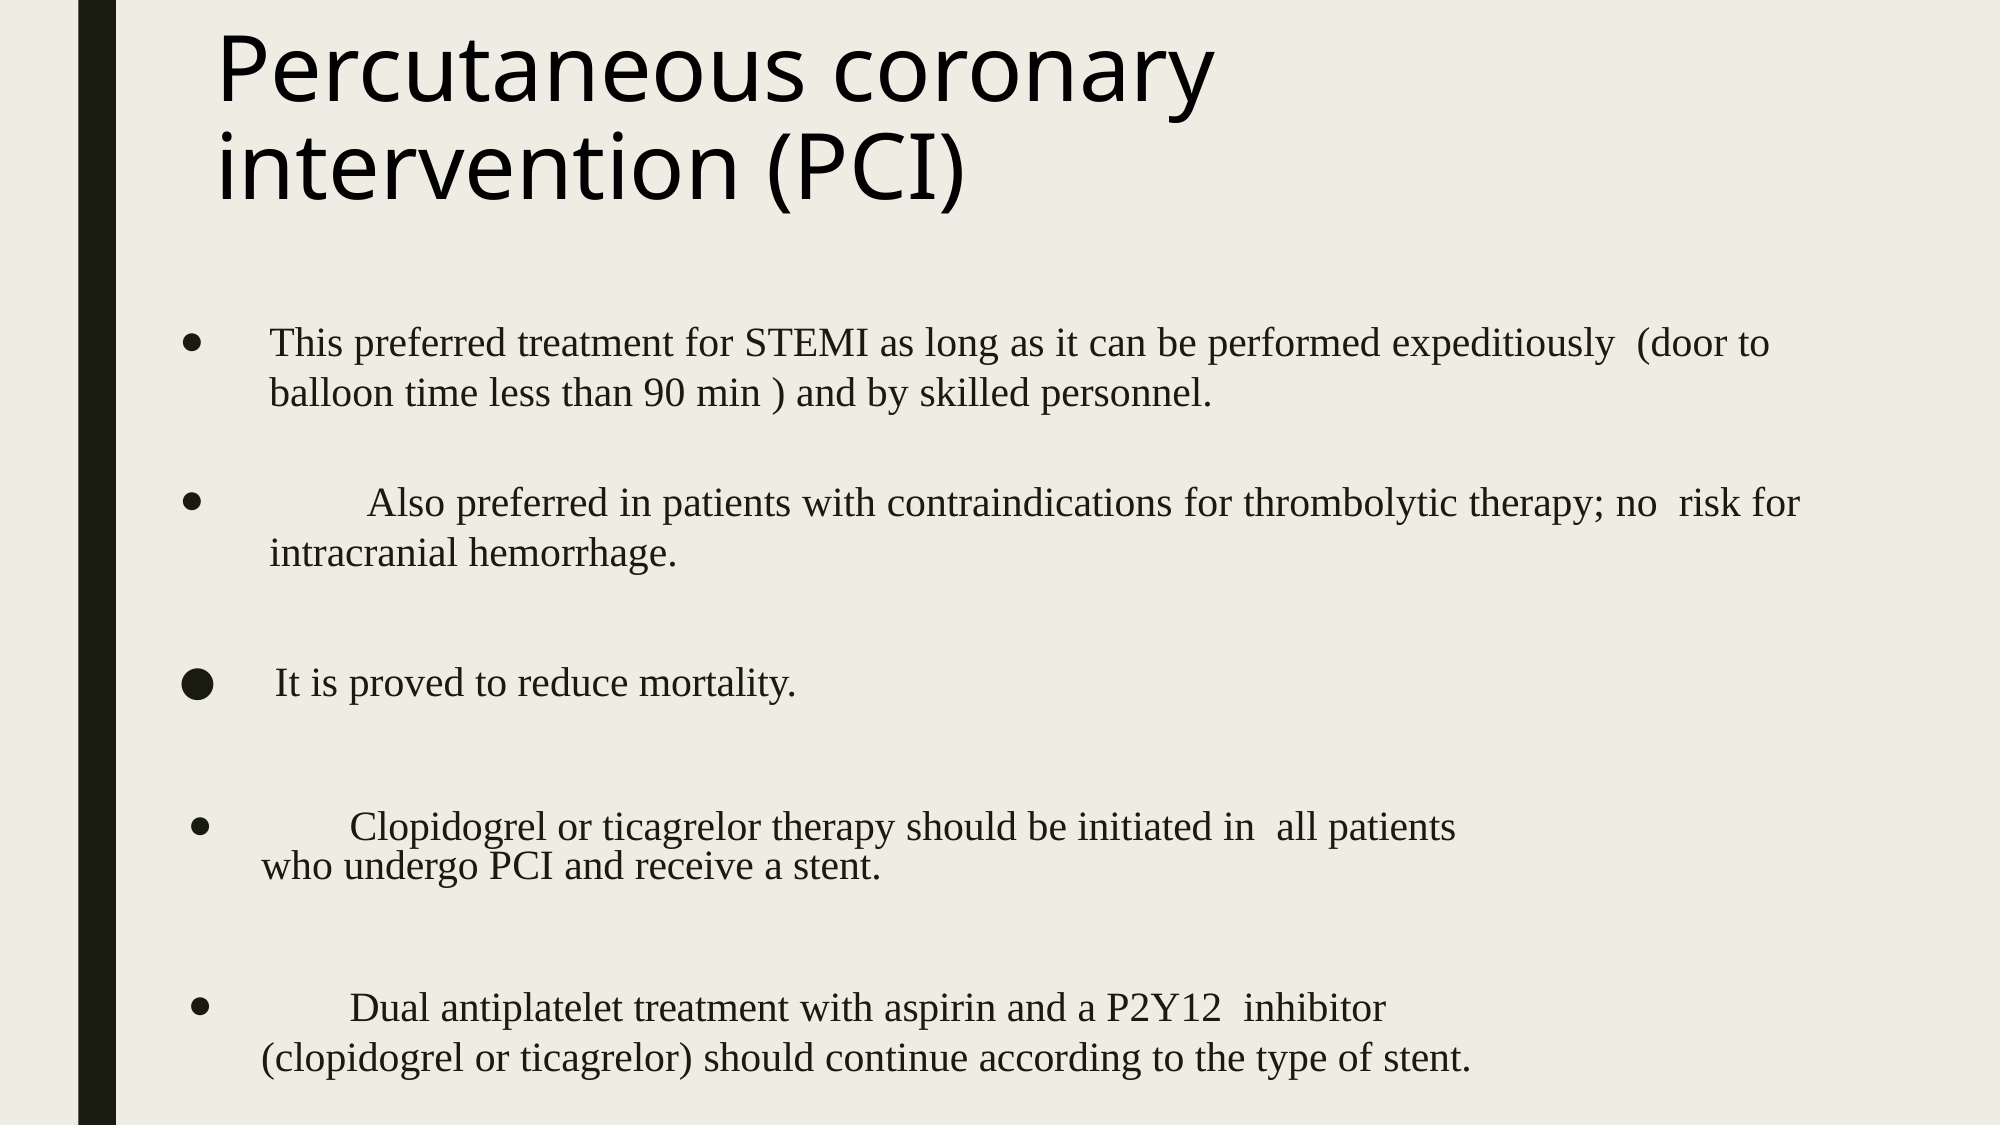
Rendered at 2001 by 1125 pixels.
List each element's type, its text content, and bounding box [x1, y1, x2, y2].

list This preferred treatment for STEMI as long as it can be performed expeditiously (door to balloon time less than 90 min ) and by skilled personnel. Also preferred in patients with contraindications for thrombolytic therapy; no risk for intracranial hemorrhage. It is proved to reduce mortality. Clopidogrel or ticagrelor therapy should be initiated in all patients who undergo PCI and receive a stent. Dual antiplatelet treatment with aspirin and a P2Y12 inhibitor (clopidogrel or ticagrelor) should continue according to the type of stent. [162, 307, 1918, 1125]
title Percutaneous coronary intervention (PCI) [200, 15, 1775, 260]
